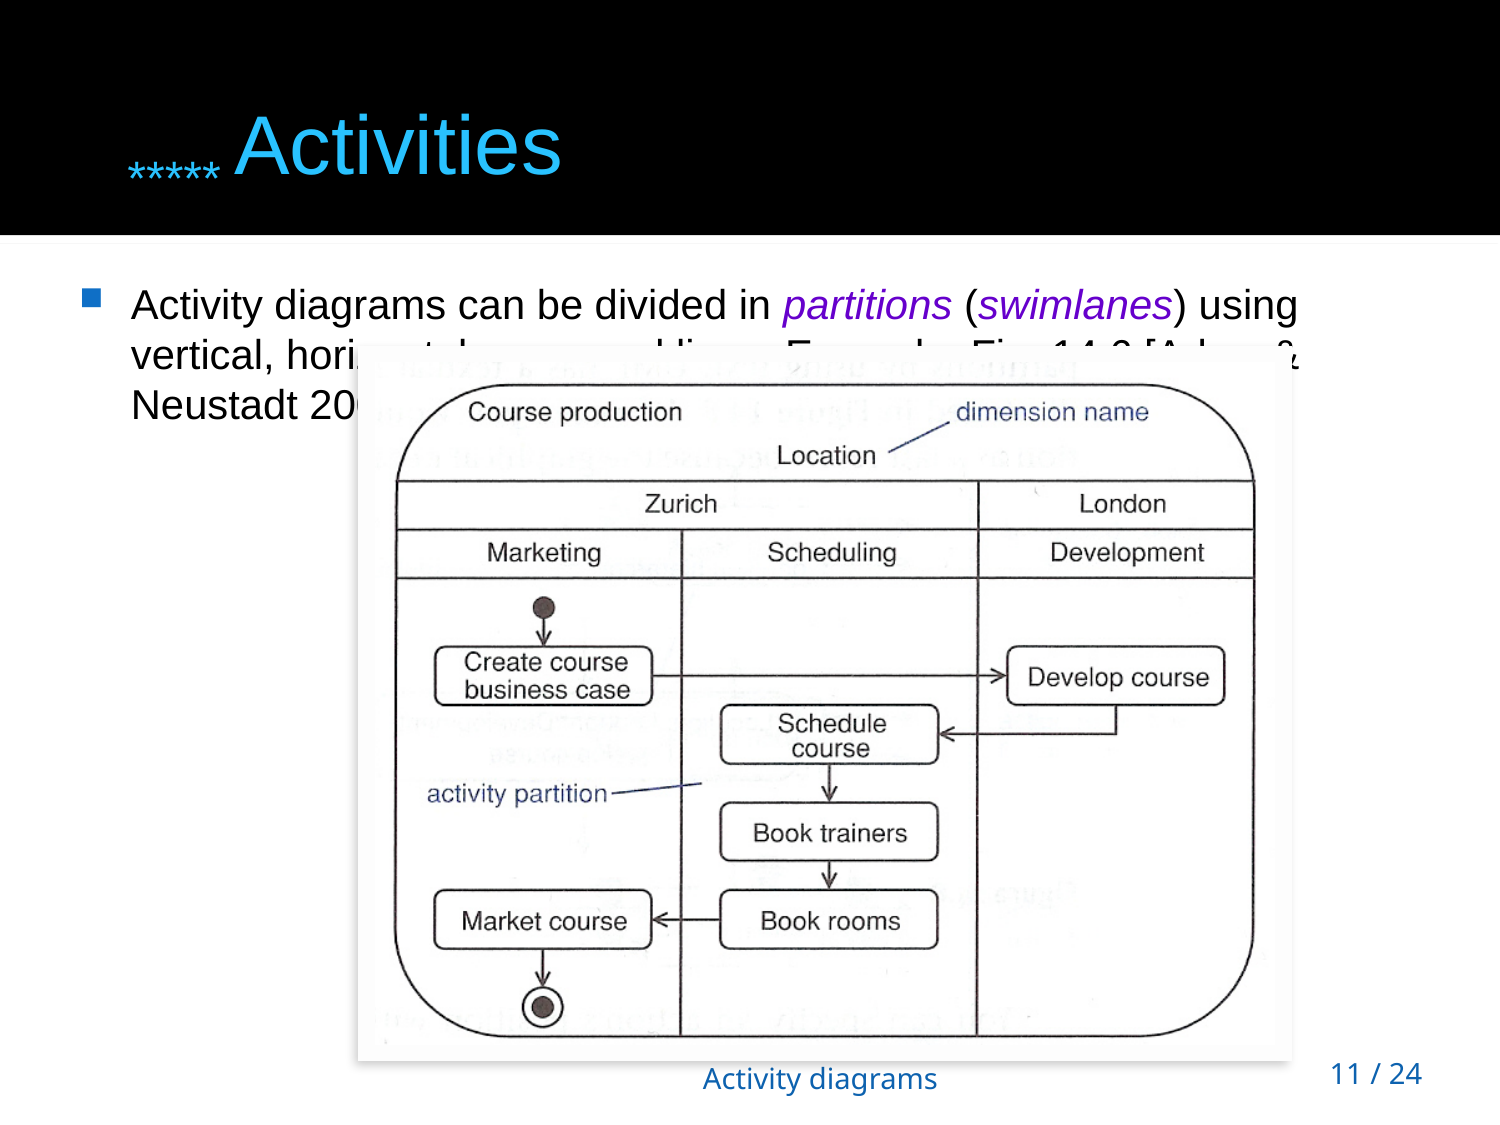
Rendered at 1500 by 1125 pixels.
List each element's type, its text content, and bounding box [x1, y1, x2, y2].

text_box Activity diagrams can be divided in partitions (swimlanes) using vertical, horizontal, or curved lines. Example, Fig. 14.6 [Arlow & Neustadt 2005] [50, 262, 1450, 913]
slide_number 11 / 24 [1312, 1050, 1438, 1096]
text_box ***** Activities [112, 83, 1400, 213]
footer Activity diagrams [350, 1063, 1292, 1096]
picture [374, 362, 1275, 1045]
